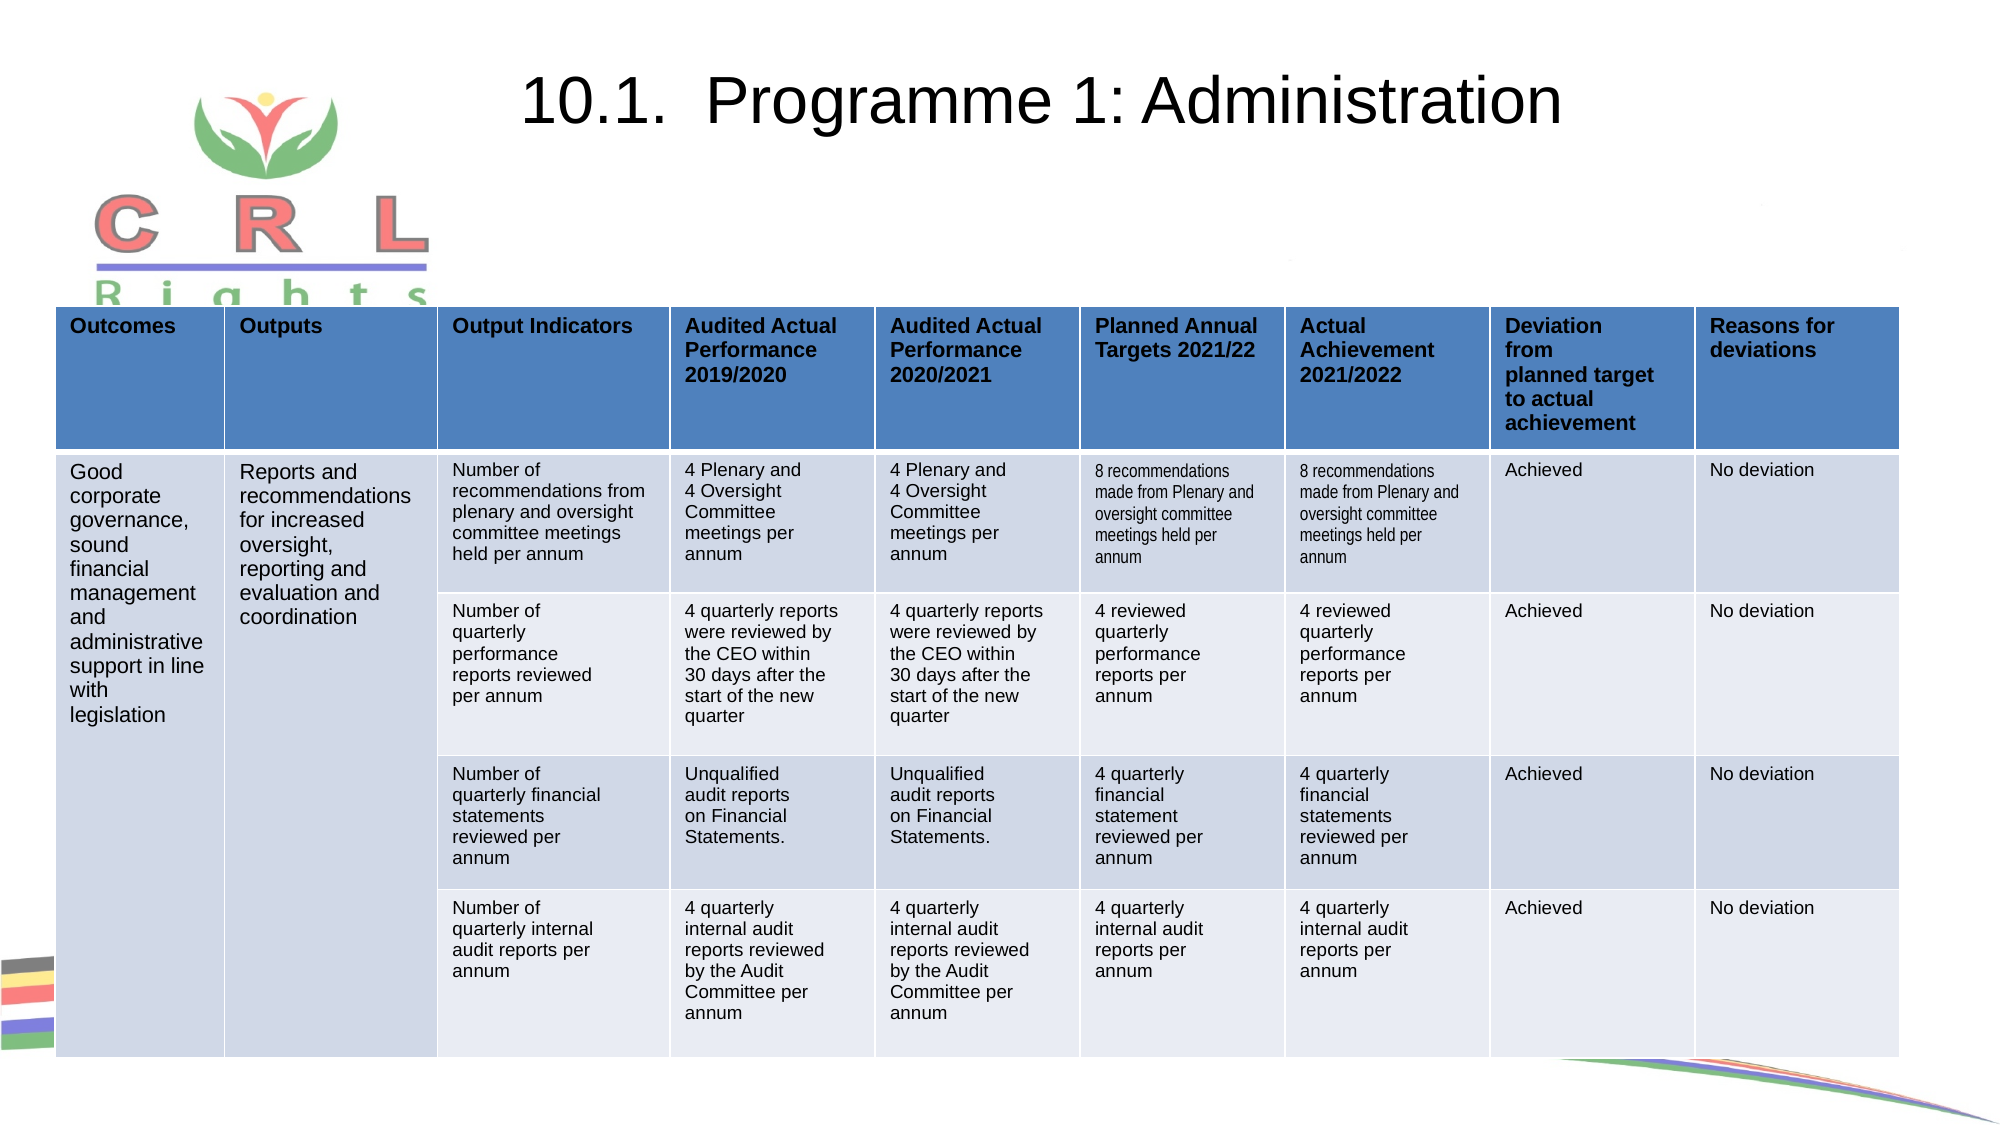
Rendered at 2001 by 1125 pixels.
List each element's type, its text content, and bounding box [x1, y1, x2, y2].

table_cell Achieved [1491, 594, 1694, 755]
table_header Output Indicators [438, 307, 669, 449]
table_cell 4 reviewed quarterly performance reports per annum [1081, 594, 1284, 755]
table_cell Number of recommendations from plenary and oversight committee meetings held per annum [438, 455, 669, 592]
table_header Deviation from planned target to actual achievement [1491, 307, 1694, 449]
table_cell No deviation [1696, 455, 1899, 592]
table_cell 4 quarterly reports were reviewed by the CEO within 30 days after the start of the new quarter [876, 594, 1079, 755]
table_cell 4 quarterly financial statements reviewed per annum [1286, 756, 1489, 889]
table_header Audited Actual Performance 2020/2021 [876, 307, 1079, 449]
table_cell 8 recommendations made from Plenary and oversight committee meetings held per annum [1081, 455, 1284, 592]
table_cell 4 quarterly reports were reviewed by the CEO within 30 days after the start of the new quarter [671, 594, 874, 755]
table_cell Number of quarterly internal audit reports per annum [438, 890, 669, 1057]
table_cell 4 reviewed quarterly performance reports per annum [1286, 594, 1489, 755]
table_cell No deviation [1696, 594, 1899, 755]
table_cell No deviation [1696, 756, 1899, 889]
table_header Outcomes [56, 307, 224, 449]
table_cell Unqualified audit reports on Financial Statements. [876, 756, 1079, 889]
table_cell 4 quarterly financial statement reviewed per annum [1081, 756, 1284, 889]
table_cell Reports and recommendations for increased oversight, reporting and evaluation and coordination [225, 455, 437, 1057]
table_cell Achieved [1491, 455, 1694, 592]
table_cell No deviation [1696, 890, 1899, 1057]
table_header Actual Achievement 2021/2022 [1286, 307, 1489, 449]
table_cell Unqualified audit reports on Financial Statements. [671, 756, 874, 889]
table_cell 4 Plenary and 4 Oversight Committee meetings per annum [671, 455, 874, 592]
table_cell 4 Plenary and 4 Oversight Committee meetings per annum [876, 455, 1079, 592]
table_cell Number of quarterly financial statements reviewed per annum [438, 756, 669, 889]
table_header Reasons for deviations [1696, 307, 1899, 449]
table_header Audited Actual Performance 2019/2020 [671, 307, 874, 449]
table_cell External and Internal Communication Strategy has been approved [0, 0, 2000, 1125]
table_cell Achieved [1491, 756, 1694, 889]
table_cell 8 recommendations made from Plenary and oversight committee meetings held per annum [1286, 455, 1489, 592]
title 10.1. Programme 1: Administration [314, 3, 1771, 191]
table_cell 4 quarterly internal audit reports per annum [1081, 890, 1284, 1057]
table_cell Number of quarterly performance reports reviewed per annum [438, 594, 669, 755]
table_header Planned Annual Targets 2021/22 [1081, 307, 1284, 449]
table_cell 4 quarterly internal audit reports reviewed by the Audit Committee per annum [876, 890, 1079, 1057]
table_cell Achieved [1491, 890, 1694, 1057]
table_header Outputs [225, 307, 437, 449]
table_cell 4 quarterly internal audit reports reviewed by the Audit Committee per annum [671, 890, 874, 1057]
table_cell Good corporate governance, sound financial management and administrative support in line with legislation [56, 455, 224, 1057]
table_cell 4 quarterly internal audit reports per annum [1286, 890, 1489, 1057]
